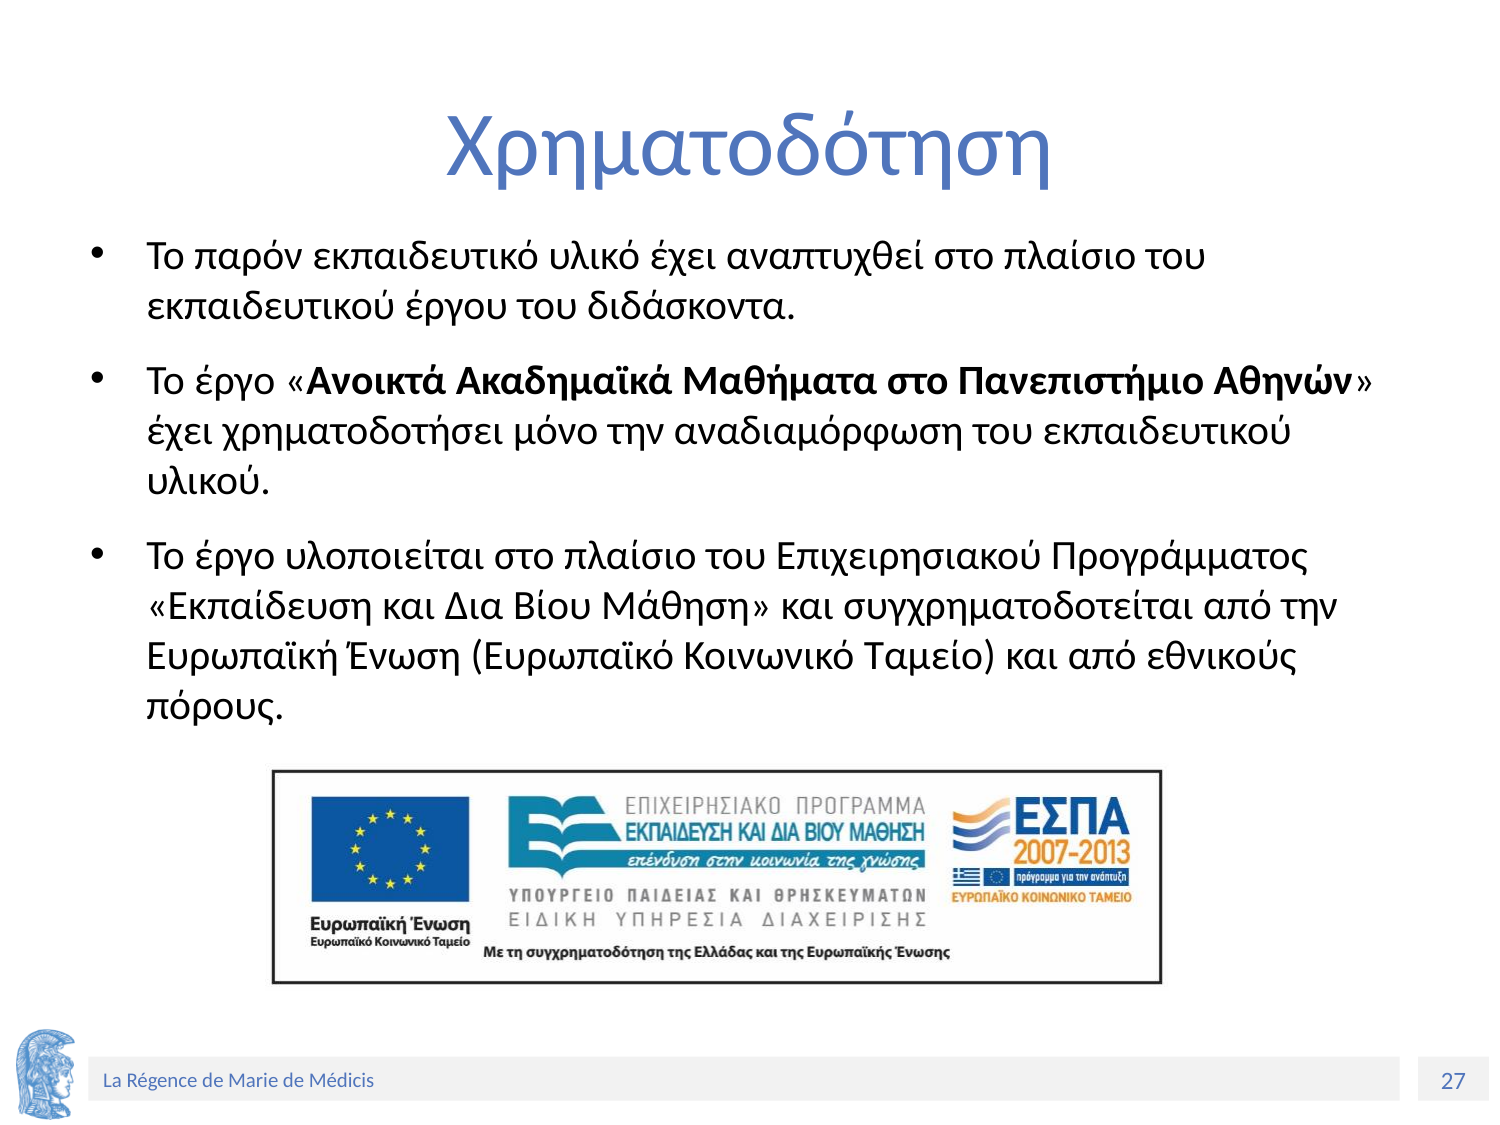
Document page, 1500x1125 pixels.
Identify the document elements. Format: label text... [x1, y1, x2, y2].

title Χρηματοδότηση [75, 45, 1425, 219]
list Το παρόν εκπαιδευτικό υλικό έχει αναπτυχθεί στο πλαίσιο του εκπαιδευτικού έργου του διδάσκοντα. Το έργο «Ανοικτά Ακαδημαϊκά Μαθήματα στο Πανεπιστήμιο Αθηνών» έχει χρηματοδοτήσει μόνο την αναδιαμόρφωση του εκπαιδευτικού υλικού. Το έργο υλοποιείται στο πλαίσιο του Επιχειρησιακού Προγράμματος «Εκπαίδευση και Δια Βίου Μάθηση» και συγχρηματοδοτείται από την Ευρωπαϊκή Ένωση (Ευρωπαϊκό Κοινωνικό Ταμείο) και από εθνικούς πόρους. [75, 219, 1425, 963]
picture [265, 762, 1169, 991]
picture [9, 1026, 81, 1120]
